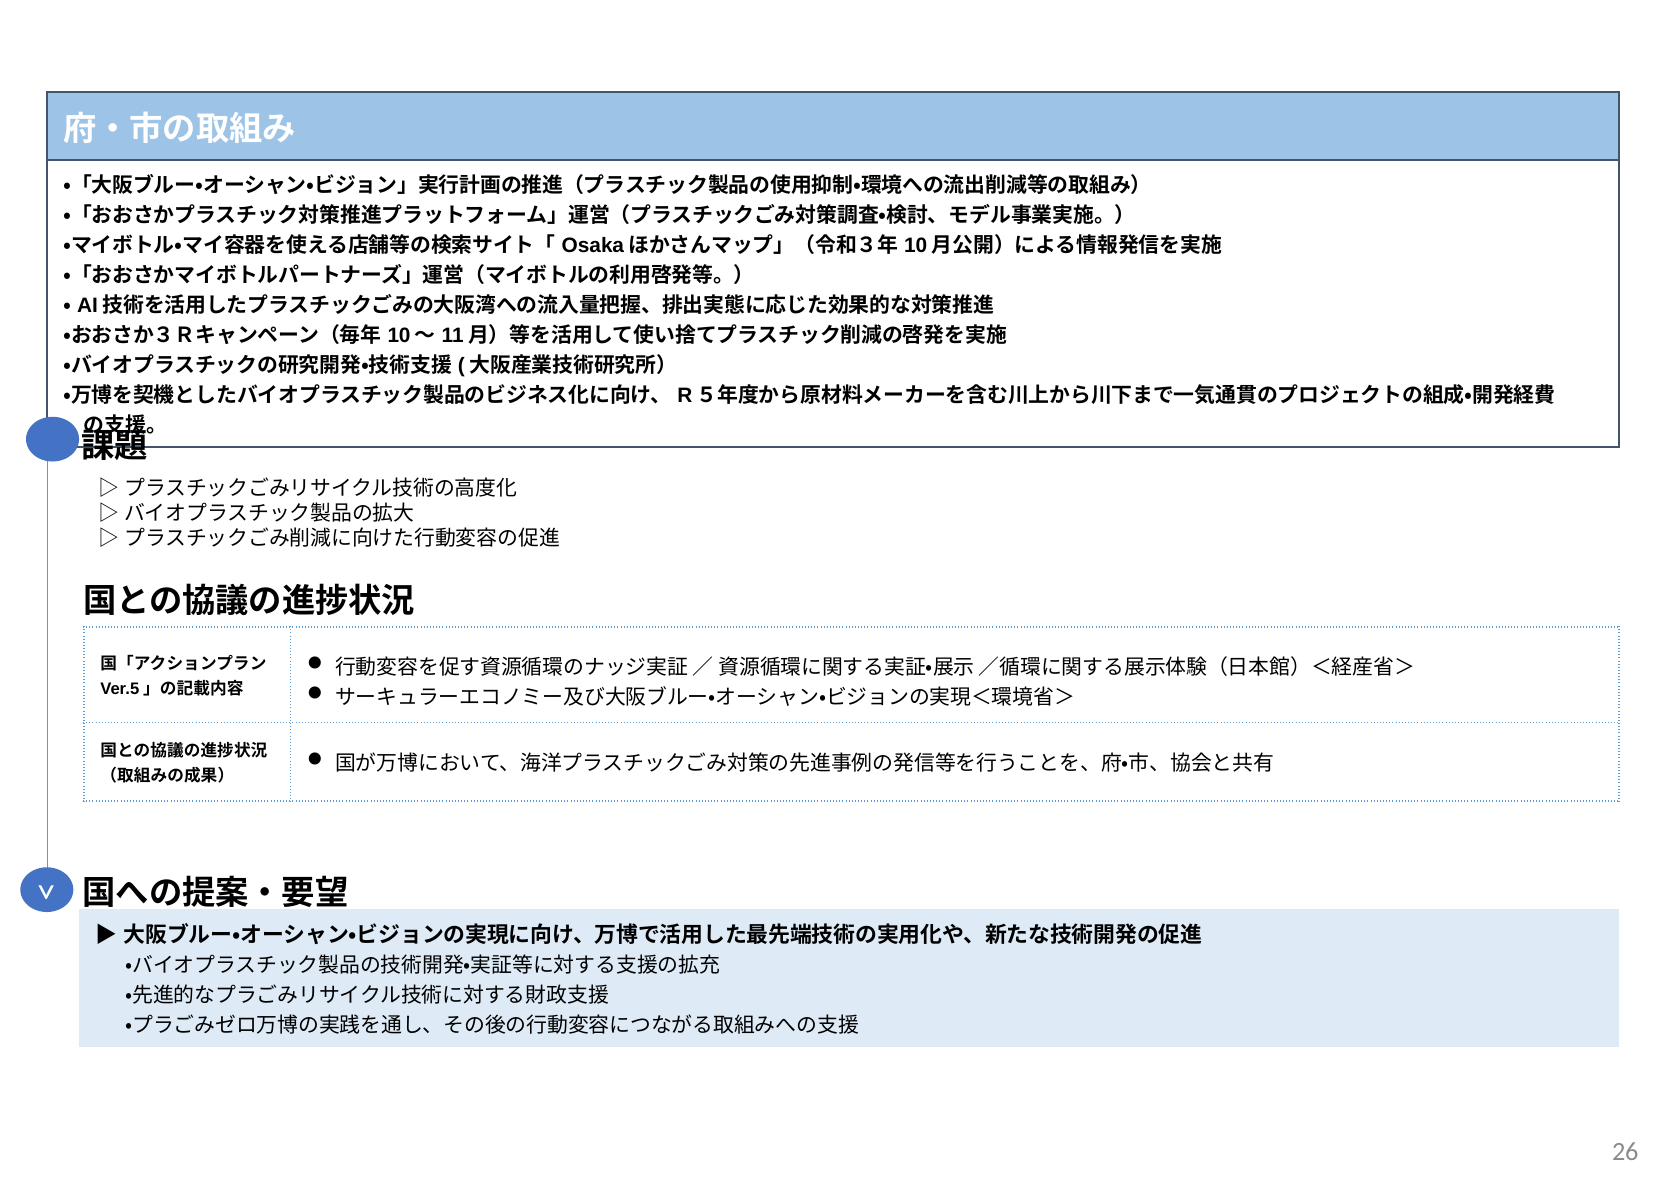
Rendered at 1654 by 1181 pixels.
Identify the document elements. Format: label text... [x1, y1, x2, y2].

table_cell 国が万博において、海洋プラスチックごみ対策の先進事例の発信等を行うことを、府・市、協会と共有 [291, 723, 1619, 801]
table_cell 国との協議の進捗状況 （取組みの成果） [84, 723, 291, 801]
slide_number 26 [1585, 1118, 1654, 1181]
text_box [18, 867, 80, 917]
table_header ▶大阪ブルー・オーシャン・ビジョンの実現に向け、万博で活用した最先端技術の実用化や、新たな技術開発の促進 ・バイオプラスチック製品の技術開発・実証等に対する支援の拡充 ・先進的なプラごみリサイクル技術に対する財政支援 ・プラごみゼロ万博の実践を通し、その後の行動変容につながる取組みへの支援 [79, 909, 1619, 1047]
text_box ▷プラスチックごみリサイクル技術の高度化 ▷バイオプラスチック製品の拡大 ▷プラスチックごみ削減に向けた行動変容の促進 [83, 474, 1602, 549]
text_box [435, 975, 1262, 1037]
table_header 府・市の取組み [48, 93, 1618, 159]
text_box [25, 415, 81, 463]
table_cell ・「大阪ブルー・オーシャン・ビジョン」実行計画の推進（プラスチック製品の使用抑制・環境への流出削減等の取組み） ・「おおさかプラスチック対策推進プラットフォーム」運営（プラスチックごみ対策調査・検討、モデル事業実施。） ・マイボトル・マイ容器を使える店舗等の検索サイト「Osakaほかさんマップ」（令和３年10月公開）による情報発信を実施 ・「おおさかマイボトルパートナーズ」運営（マイボトルの利用啓発等。） ・AI技術を活用したプラスチックごみの大阪湾への流入量把握、排出実態に応じた効果的な対策推進 ・おおさか３Ｒキャンペーン（毎年10～11月）等を活用して使い捨てプラスチック削減の啓発を実施 ・バイオプラスチックの研究開発・技術支援(大阪産業技術研究所） ・万博を契機としたバイオプラスチック製品のビジネス化に向け、R５年度から原材料メーカーを含む川上から川下まで一気通貫のプロジェクトの組成・開発経費 の支援。 [48, 161, 1618, 446]
text_box 国への提案・要望 [67, 864, 364, 919]
table_header 国「アクションプランVer.5」の記載内容 [84, 627, 291, 723]
text_box 課題 [66, 416, 163, 472]
text_box 国との協議の進捗状況 [68, 571, 431, 626]
table_header 行動変容を促す資源循環のナッジ実証 ／ 資源循環に関する実証・展示 ／循環に関する展示体験（日本館）＜経産省＞ サーキュラーエコノミー及び大阪ブルー・オーシャン・ビジョンの実現＜環境省＞ [291, 627, 1619, 723]
